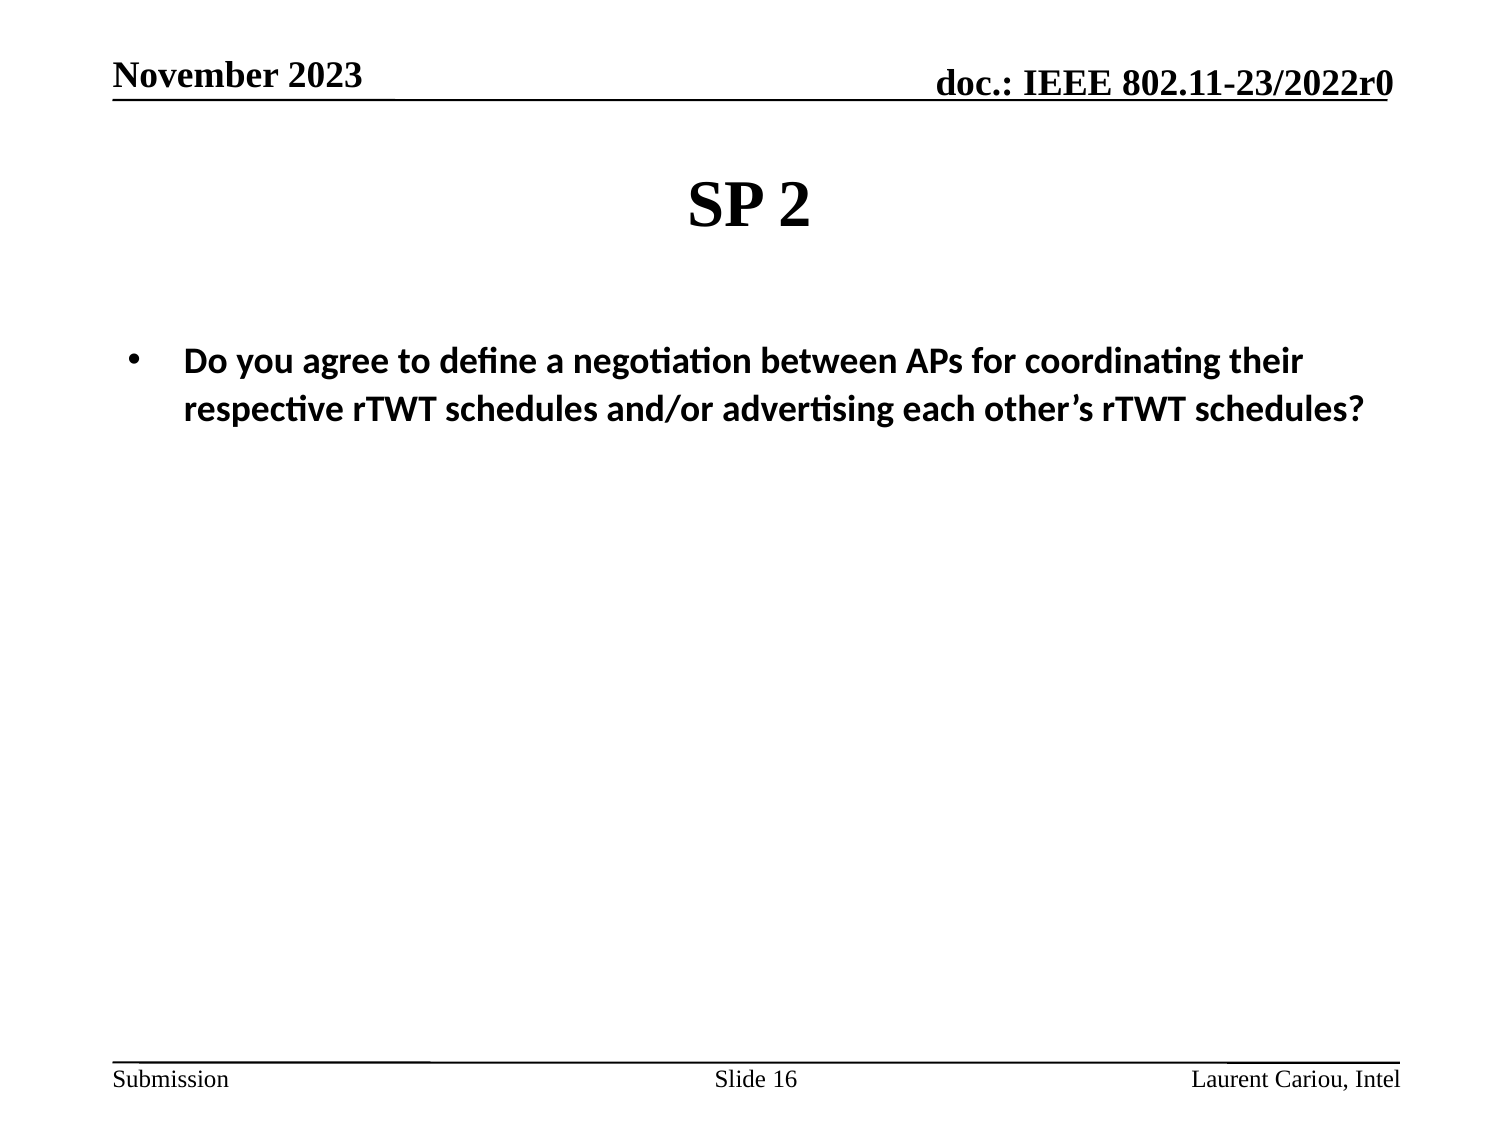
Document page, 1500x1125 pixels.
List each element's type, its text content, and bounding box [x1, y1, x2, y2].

slide_number Slide 16 [712, 1061, 800, 1123]
list Do you agree to define a negotiation between APs for coordinating their respective rTWT schedules and/or advertising each other’s rTWT schedules? [112, 324, 1388, 1000]
title SP 2 [112, 112, 1388, 288]
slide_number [112, 49, 421, 95]
footer Laurent Cariou, Intel [878, 1061, 1402, 1093]
